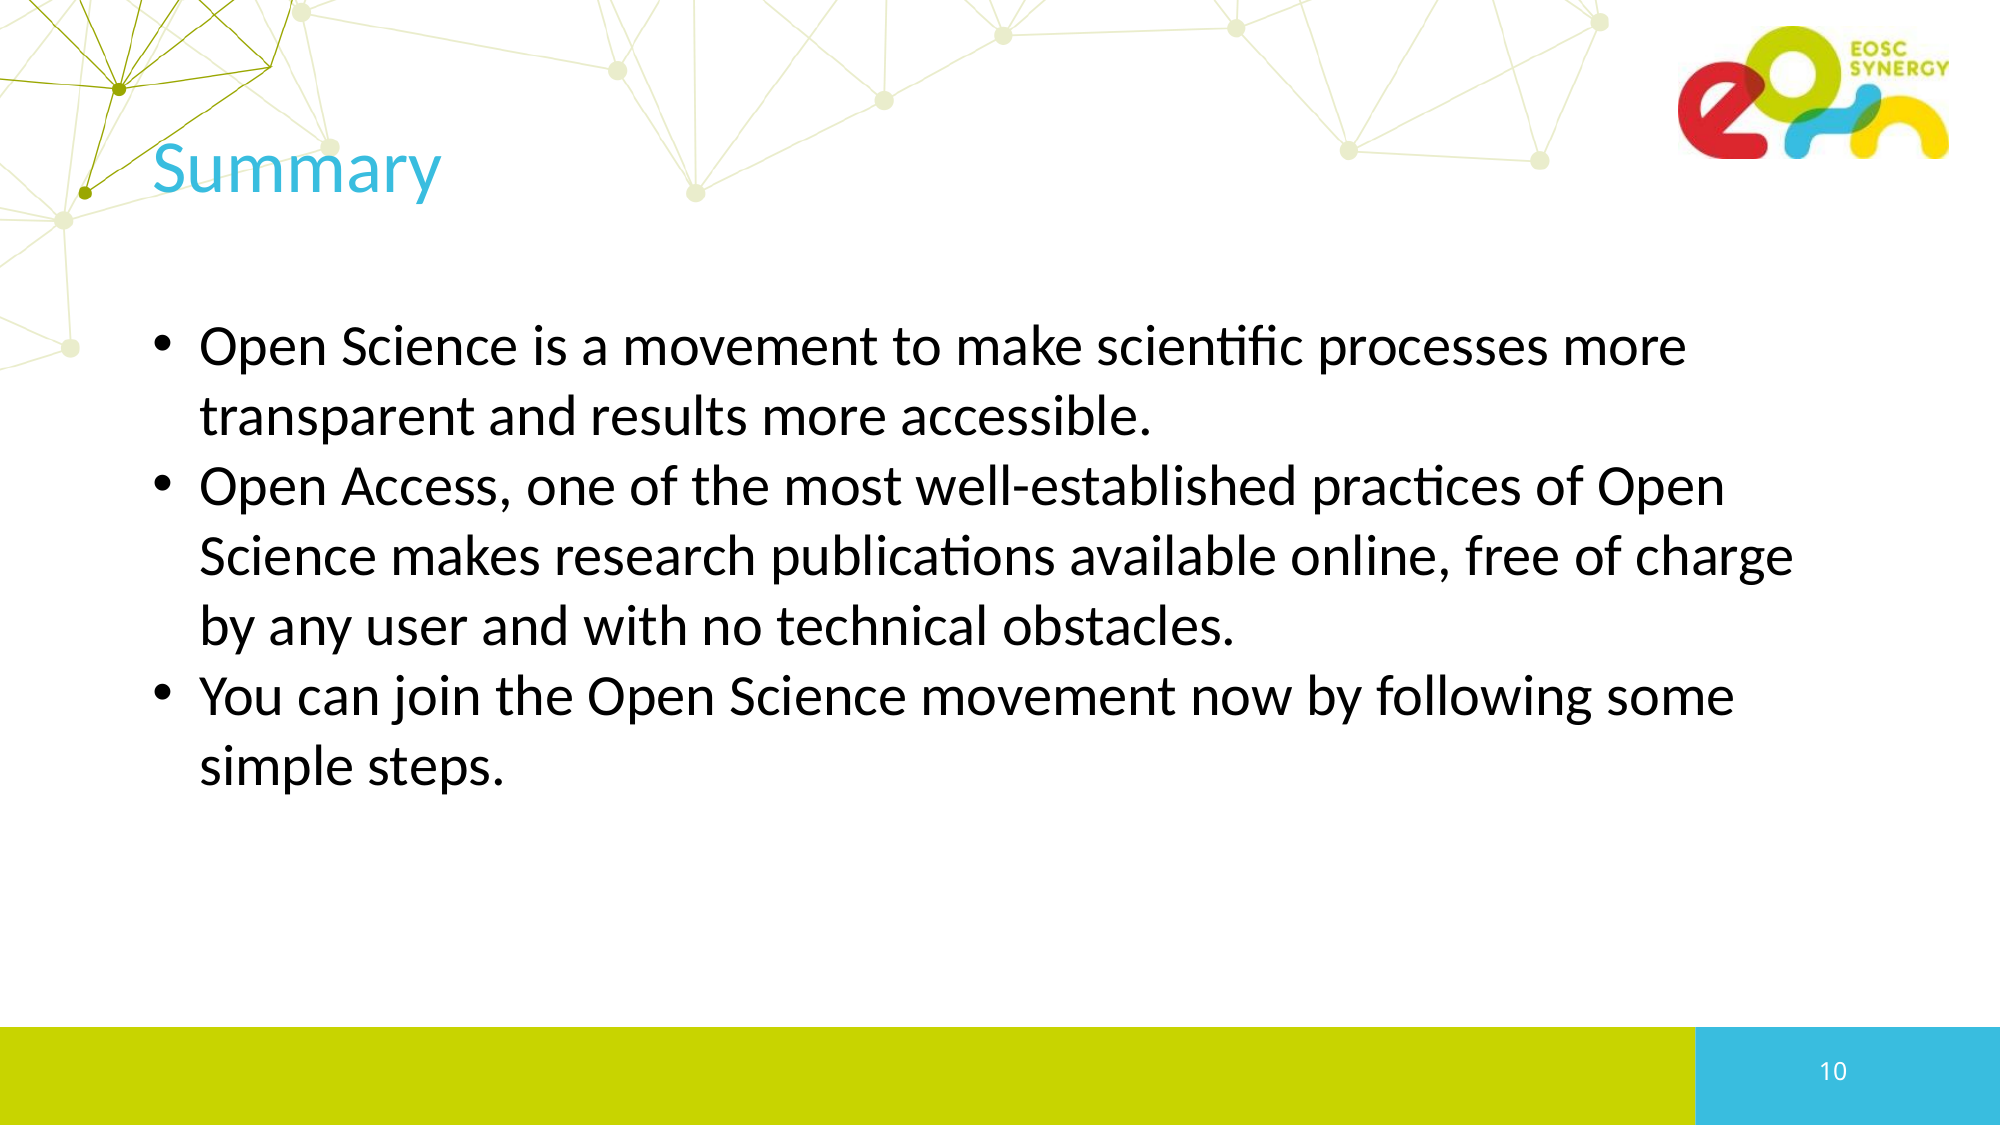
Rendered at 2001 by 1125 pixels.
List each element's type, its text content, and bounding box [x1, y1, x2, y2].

picture [1678, 26, 1949, 159]
slide_number ‹#› [1723, 1042, 1863, 1103]
list Open Science is a movement to make scientific processes more transparent and results more accessible. Open Access, one of the most well-established practices of Open Science makes research publications available online, free of charge by any user and with no technical obstacles. You can join the Open Science movement now by following some simple steps. [137, 299, 1863, 1014]
picture [0, 0, 1609, 453]
title Summary [137, 59, 1658, 278]
